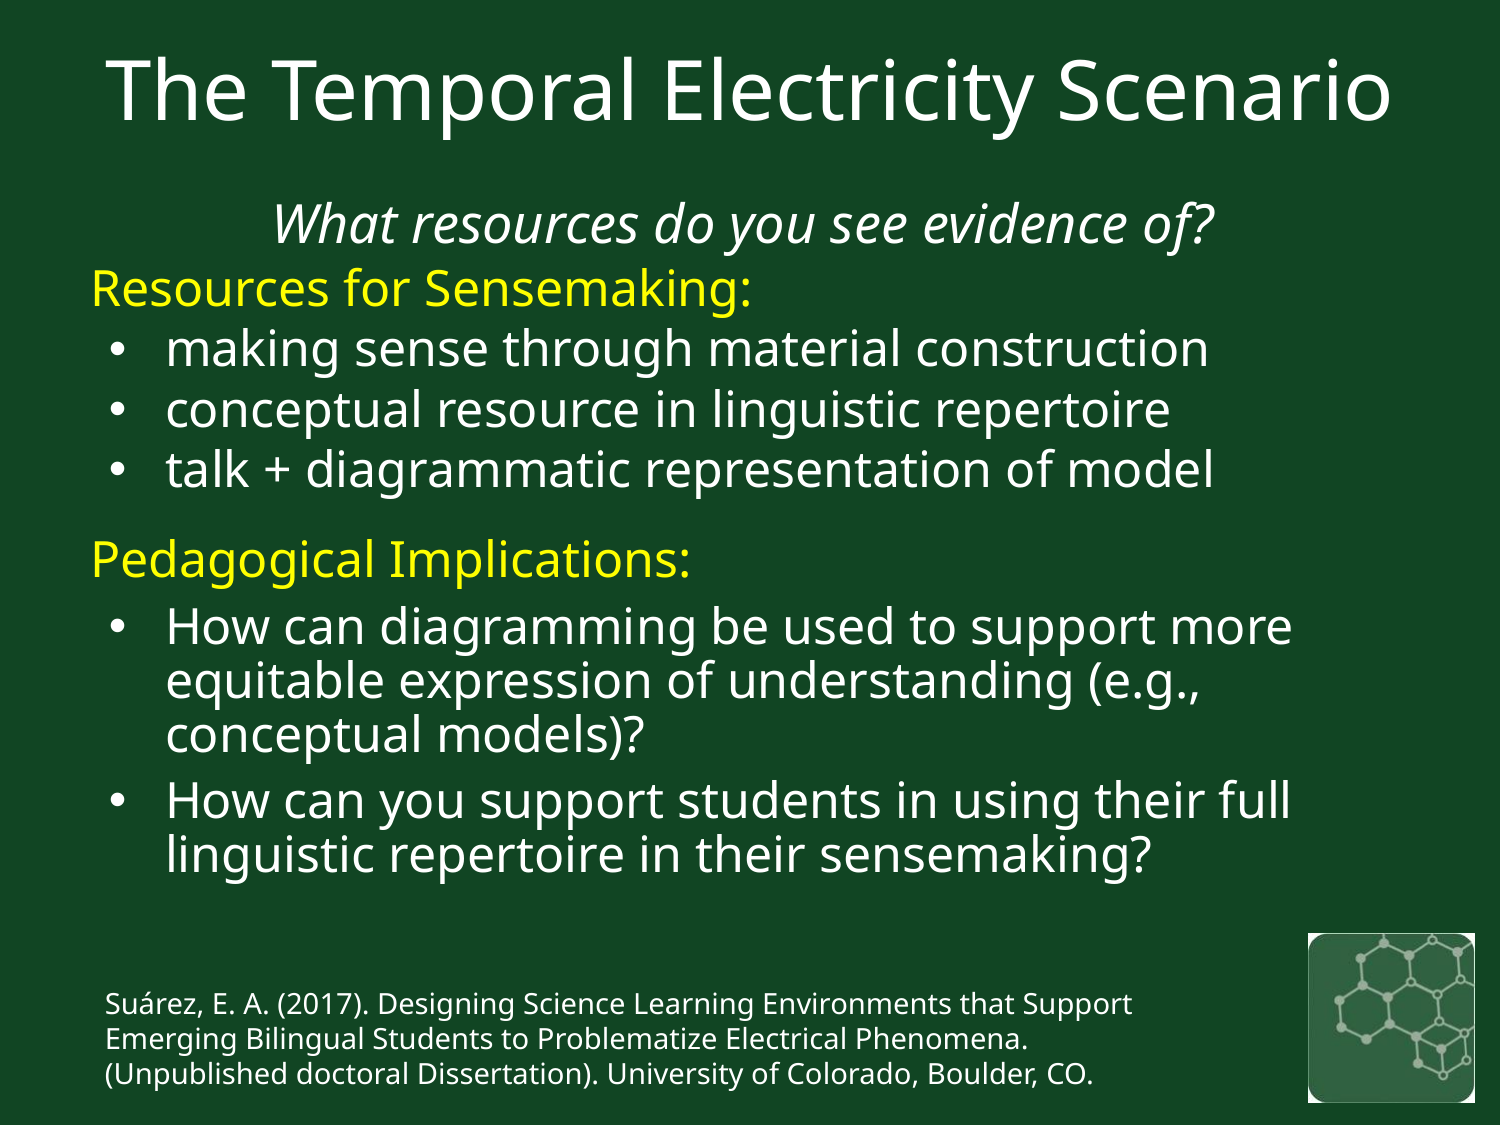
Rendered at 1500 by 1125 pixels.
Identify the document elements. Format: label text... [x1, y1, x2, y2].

title The Temporal Electricity Scenario What resources do you see evidence of? [75, 146, 1425, 257]
text_box Suárez, E. A. (2017). Designing Science Learning Environments that Support Emerging Bilingual Students to Problematize Electrical Phenomena. (Unpublished doctoral Dissertation). University of Colorado, Boulder, CO. [89, 978, 1185, 1098]
list Resources for Sensemaking: making sense through material construction conceptual resource in linguistic repertoire talk + diagrammatic representation of model Pedagogical Implications: How can diagramming be used to support more equitable expression of understanding (e.g., conceptual models)? How can you support students in using their full linguistic repertoire in their sensemaking? [75, 257, 1425, 1125]
picture [1425, 933, 1475, 1103]
